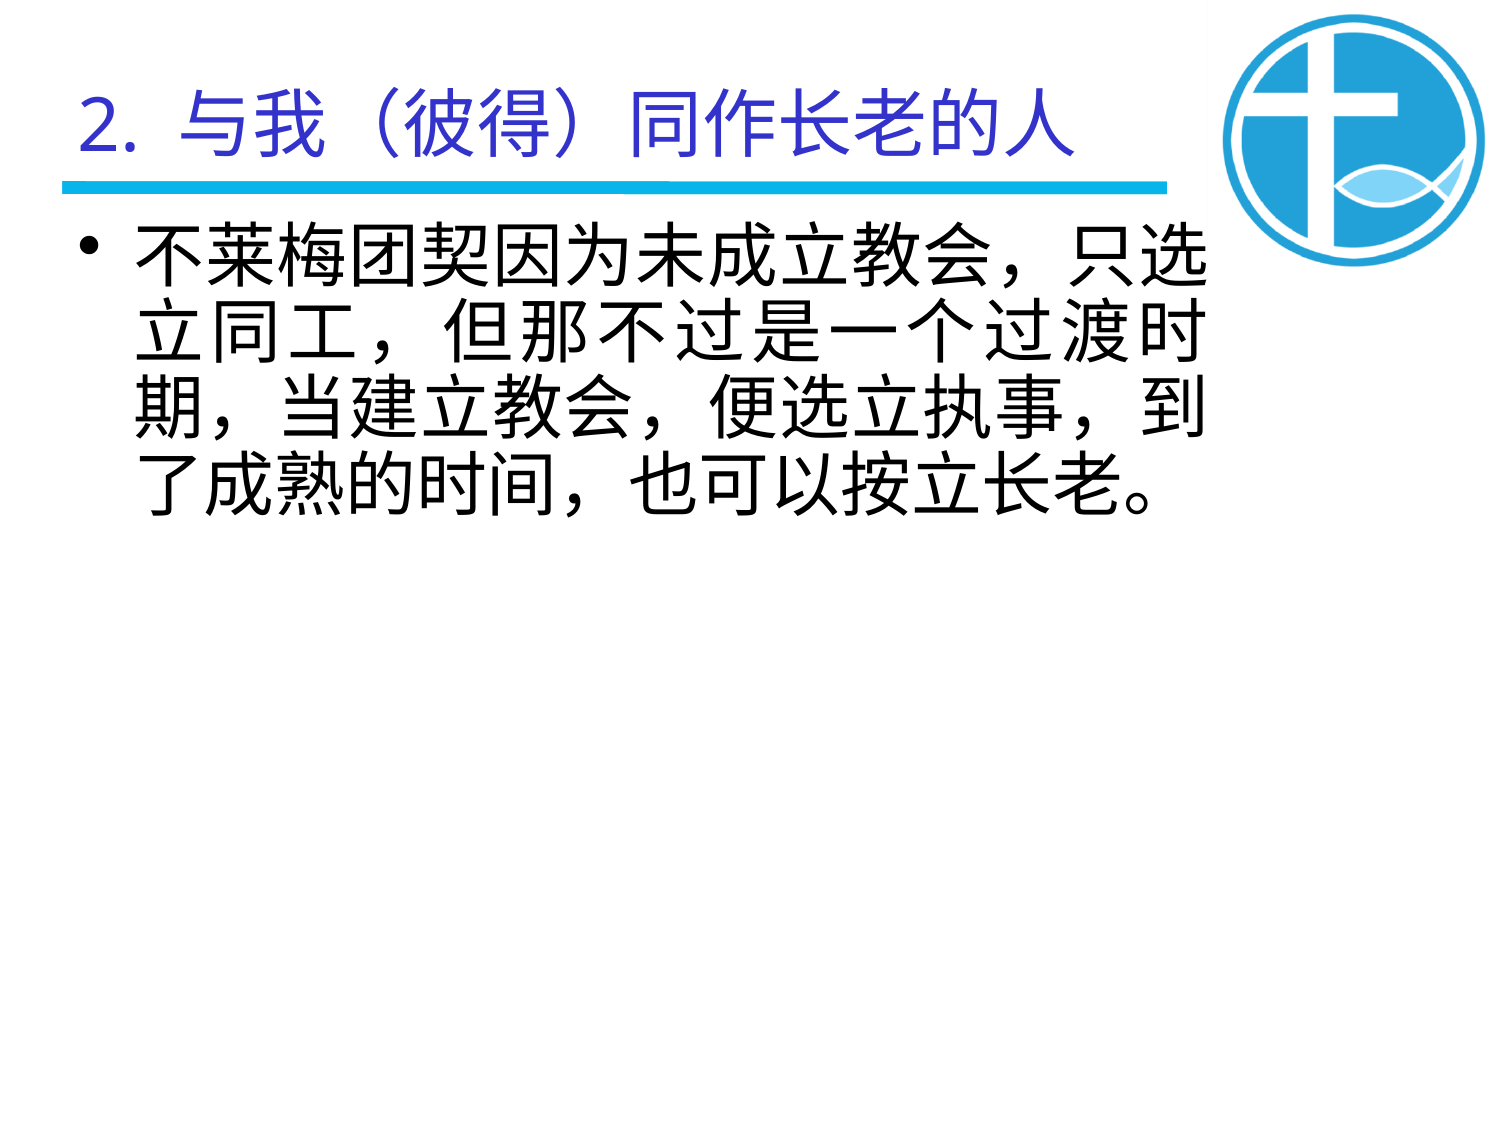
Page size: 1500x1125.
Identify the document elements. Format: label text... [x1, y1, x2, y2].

text_box 2. 与我（彼得）同作长老的人 [69, 79, 1130, 175]
picture [1207, 0, 1500, 281]
text_box 不莱梅团契因为未成立教会，只选立同工，但那不过是一个过渡时期，当建立教会，便选立执事，到了成熟的时间，也可以按立长老。 [69, 212, 1218, 631]
